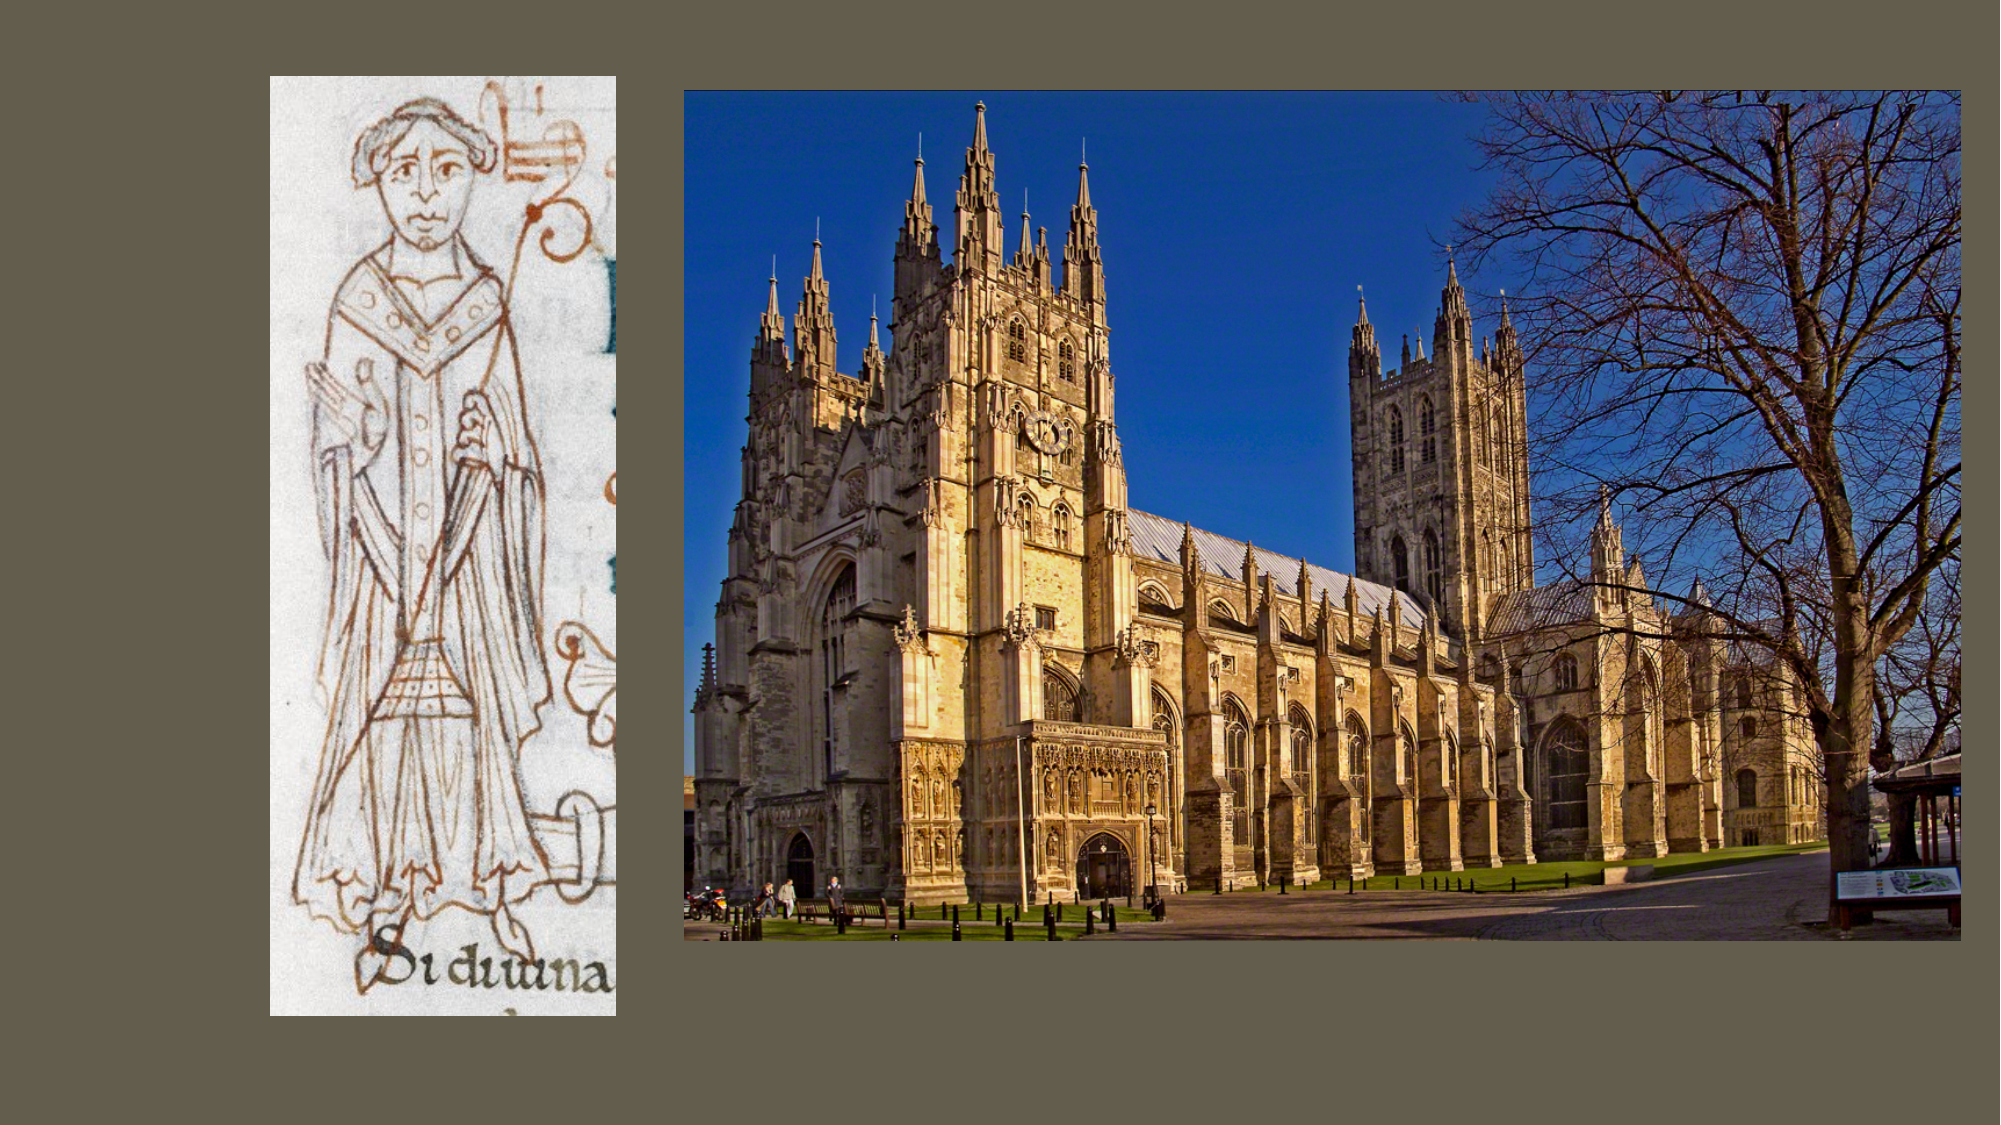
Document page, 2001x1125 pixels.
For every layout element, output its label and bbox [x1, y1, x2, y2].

picture [684, 90, 1962, 941]
picture [270, 76, 616, 1016]
